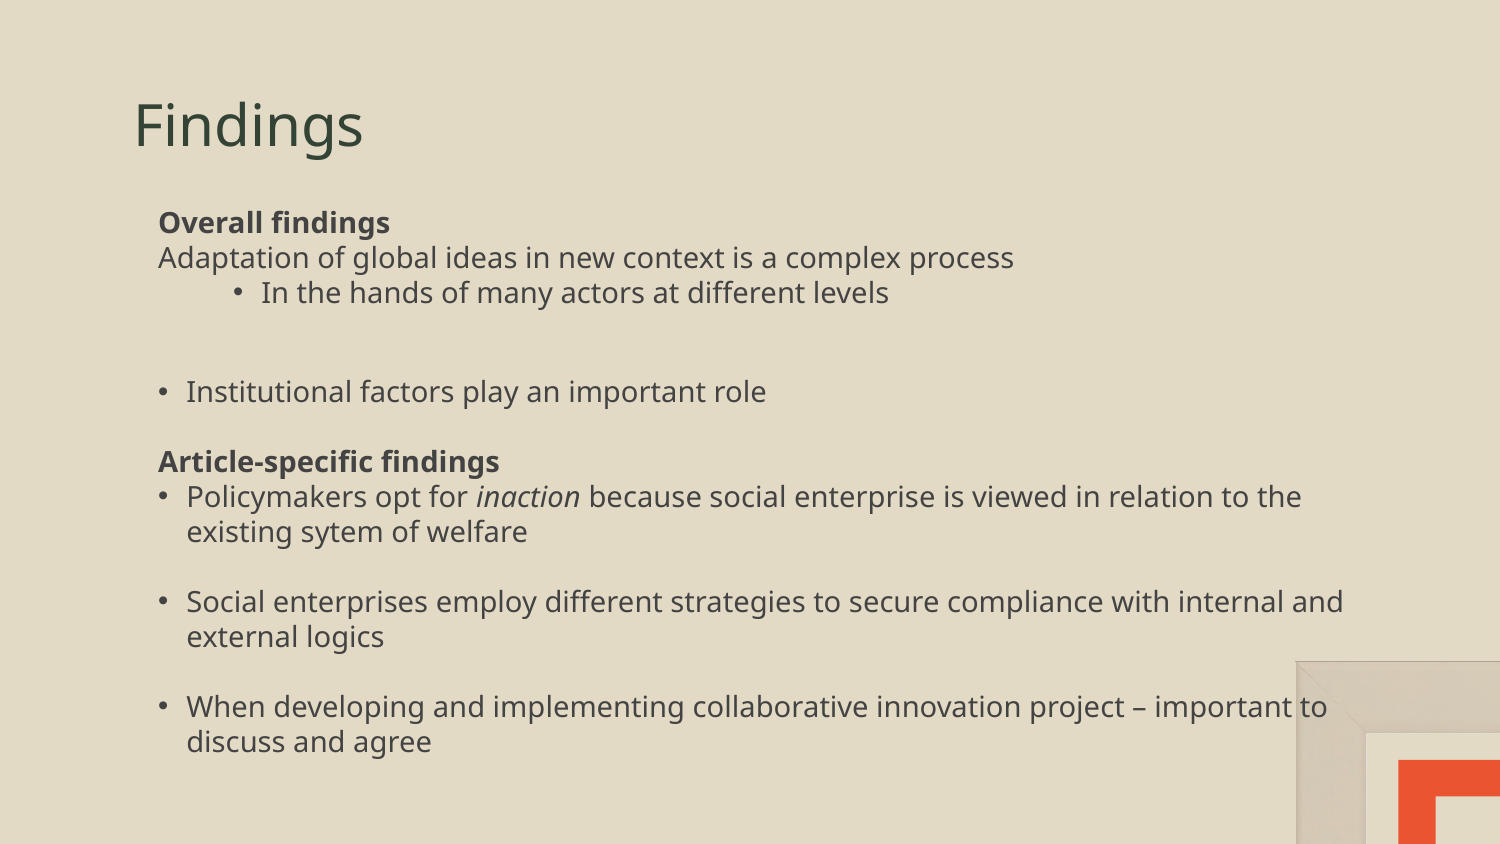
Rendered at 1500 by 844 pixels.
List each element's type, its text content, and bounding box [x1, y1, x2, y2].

title Findings [118, 72, 1382, 167]
list Overall findings Adaptation of global ideas in new context is a complex process In the hands of many actors at different levels Institutional factors play an important role Article-specific findings Policymakers opt for inaction because social enterprise is viewed in relation to the existing sytem of welfare Social enterprises employ different strategies to secure compliance with internal and external logics When developing and implementing collaborative innovation project – important to discuss and agree [118, 189, 1382, 756]
picture [1295, 659, 1500, 844]
